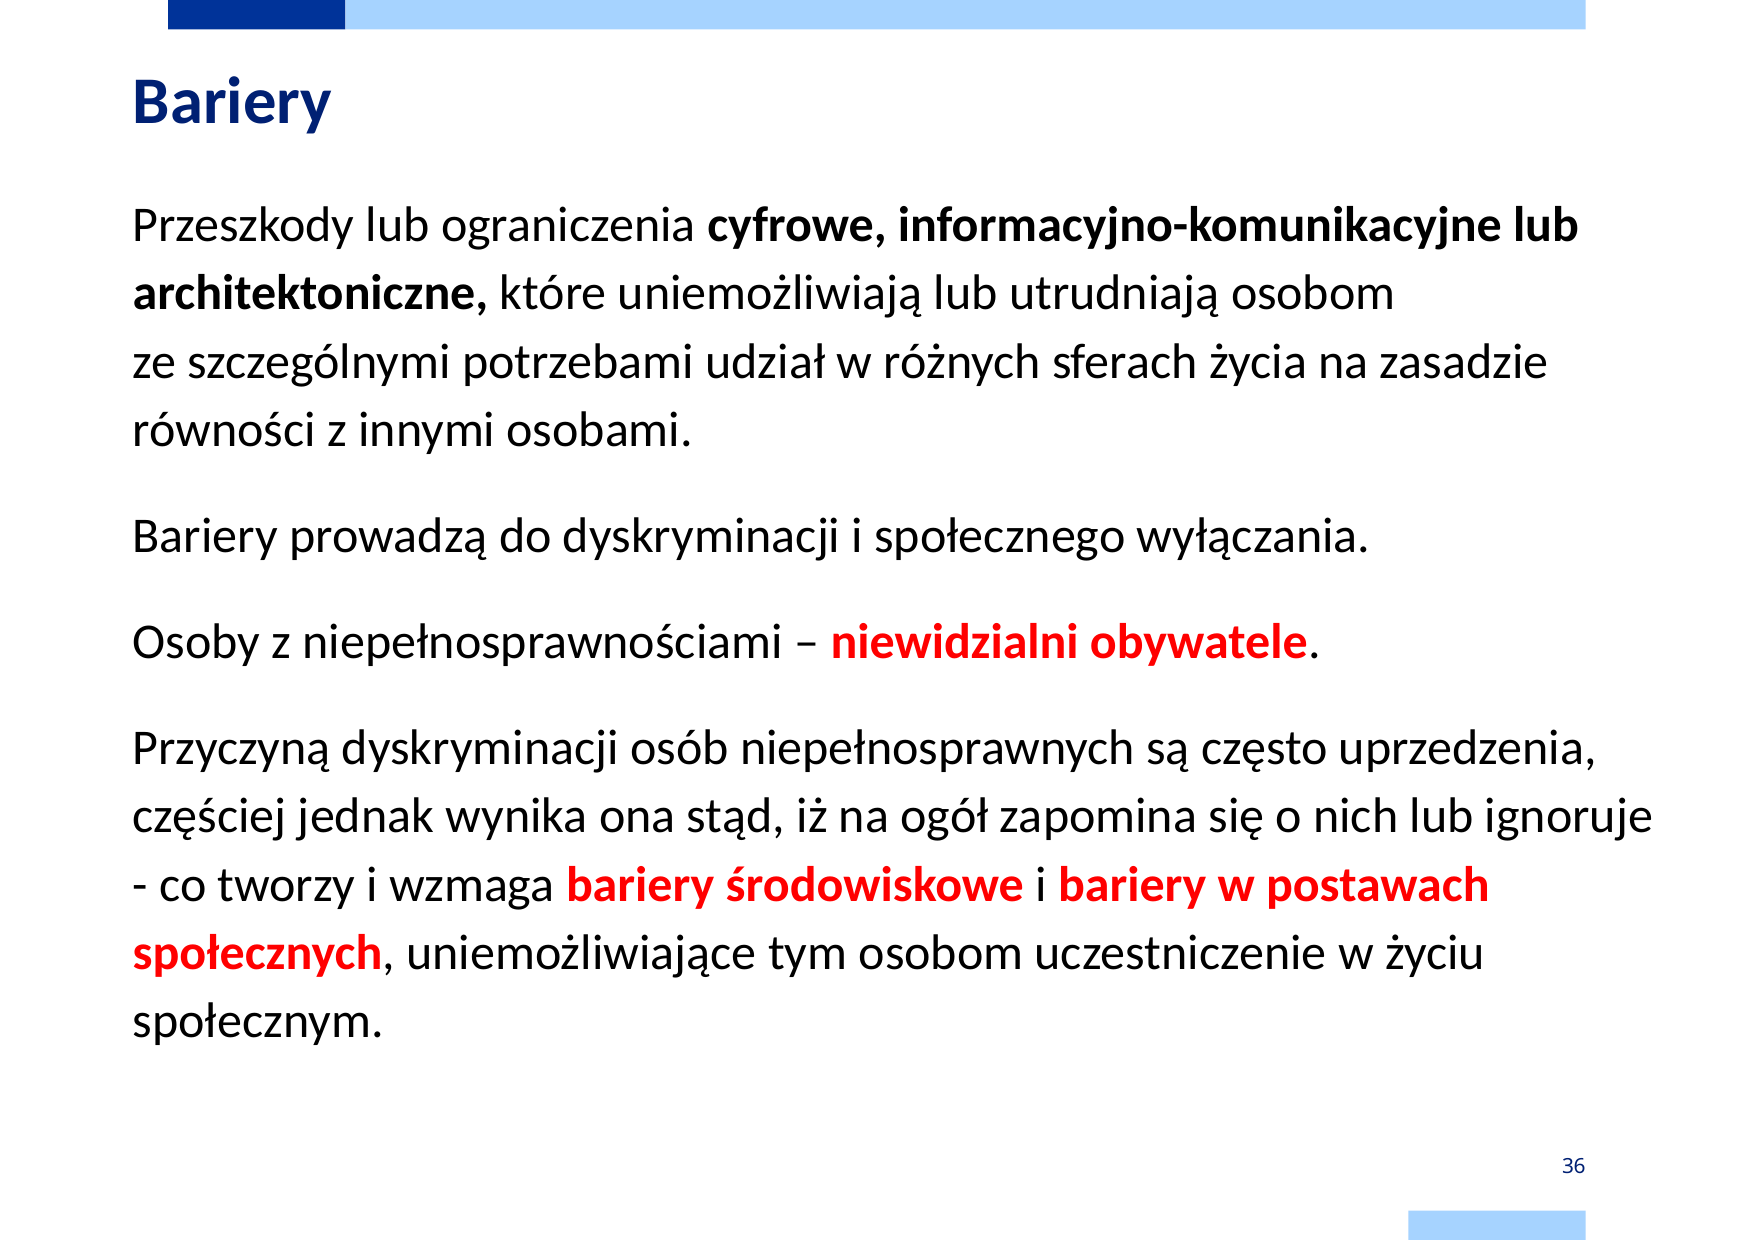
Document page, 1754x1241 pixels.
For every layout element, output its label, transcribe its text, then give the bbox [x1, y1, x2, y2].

list Przeszkody lub ograniczenia cyfrowe, informacyjno-komunikacyjne lub architektoniczne, które uniemożliwiają lub utrudniają osobom ze szczególnymi potrzebami udział w różnych sferach życia na zasadzie równości z innymi osobami. Bariery prowadzą do dyskryminacji i społecznego wyłączania. Osoby z niepełnosprawnościami – niewidzialni obywatele. Przyczyną dyskryminacji osób niepełnosprawnych są często uprzedzenia, częściej jednak wynika ona stąd, iż na ogół zapomina się o nich lub ignoruje - co tworzy i wzmaga bariery środowiskowe i bariery w postawach społecznych, uniemożliwiające tym osobom uczestniczenie w życiu społecznym. [132, 183, 1675, 1093]
title Bariery [132, 61, 1551, 180]
slide_number 36 [1408, 1151, 1586, 1182]
